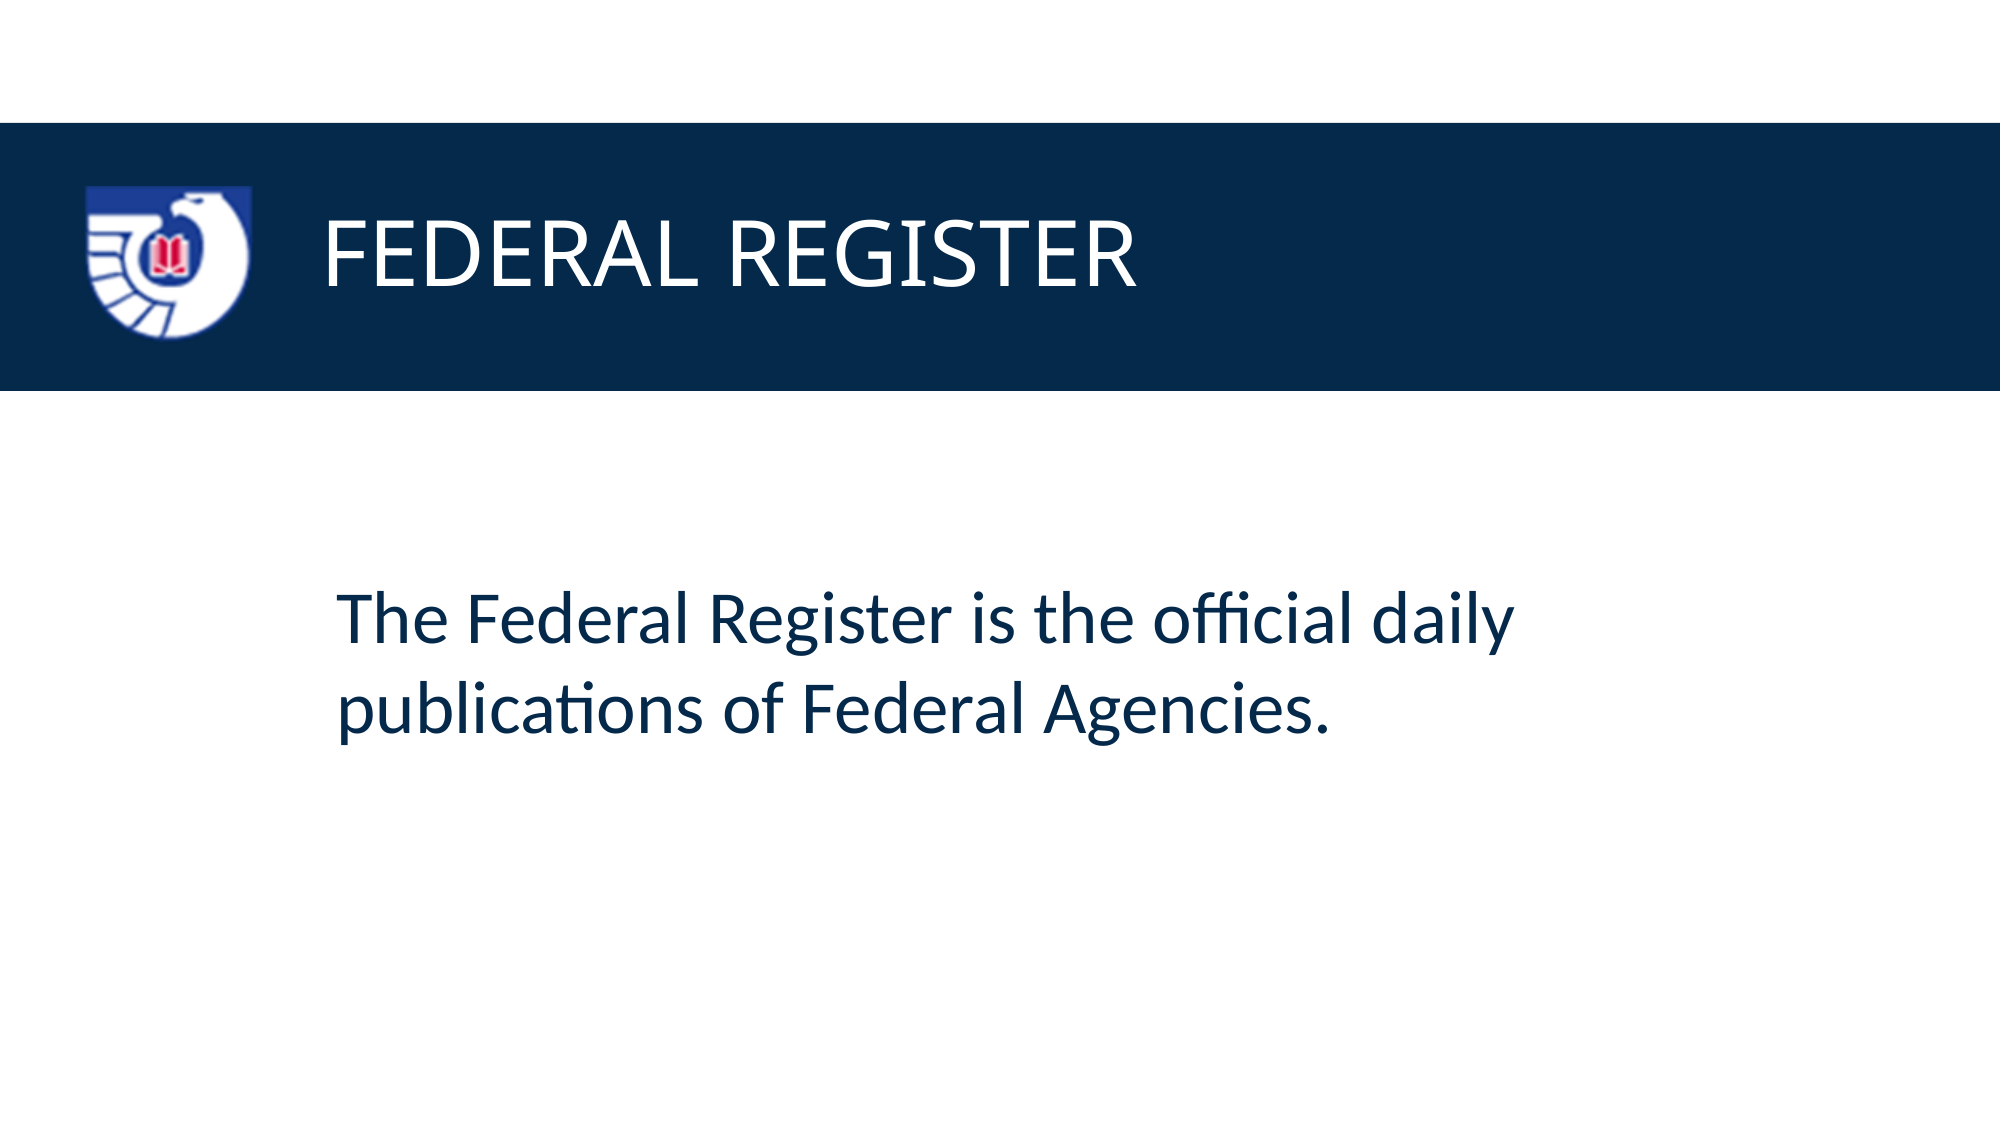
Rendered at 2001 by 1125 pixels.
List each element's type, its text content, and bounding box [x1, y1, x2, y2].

text_box The Federal Register is the official daily publications of Federal Agencies. [321, 561, 1571, 757]
picture [84, 186, 265, 350]
title FEDERAL REGISTER [305, 148, 2000, 366]
text_box [0, 122, 2000, 391]
